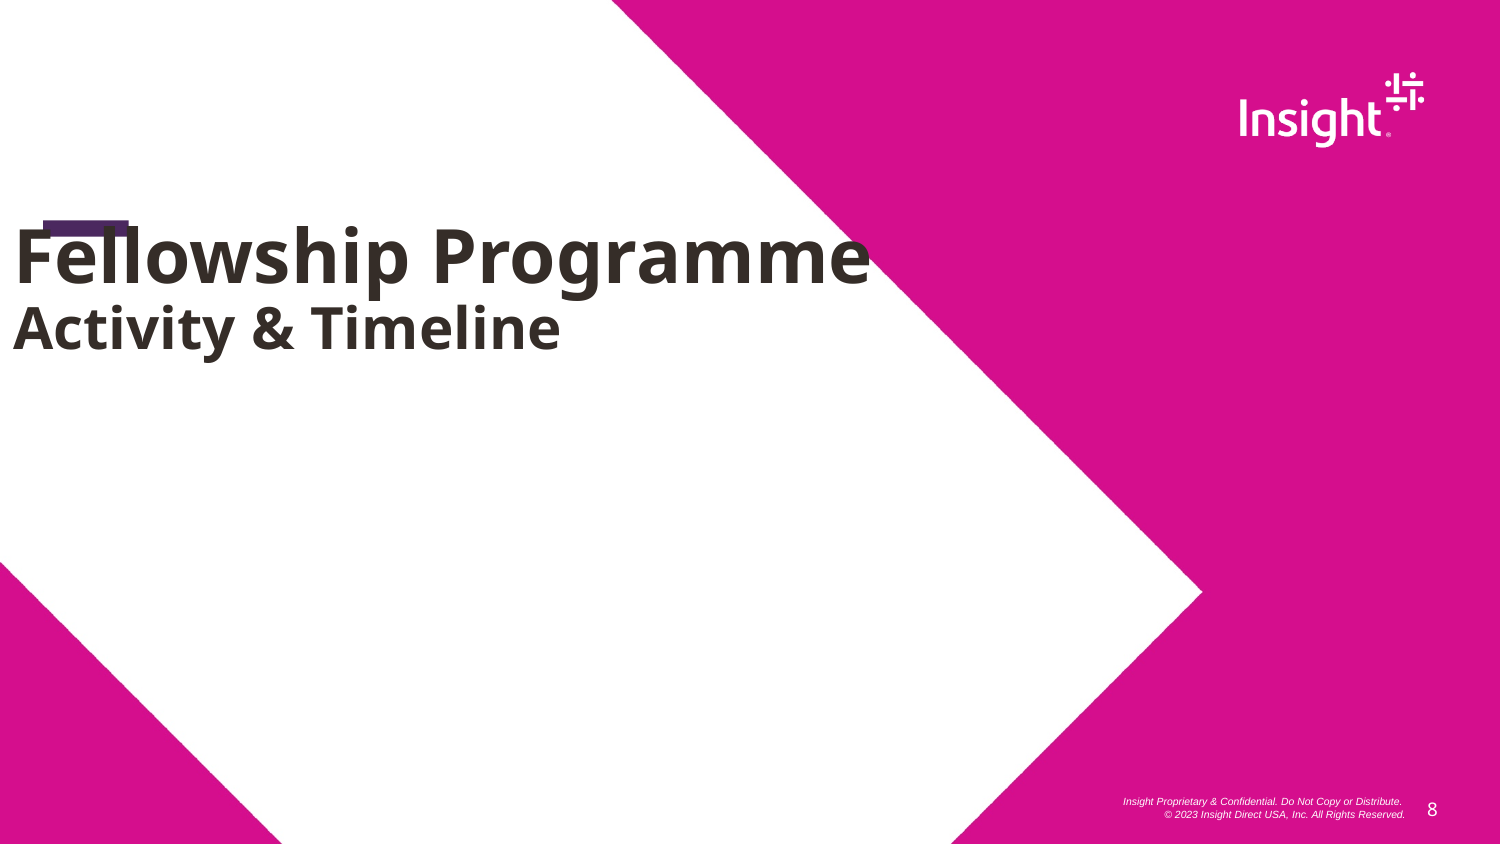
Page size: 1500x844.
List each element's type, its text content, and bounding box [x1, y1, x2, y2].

title Fellowship Programme Activity & Timeline [13, 218, 1193, 643]
picture [0, 0, 1500, 844]
